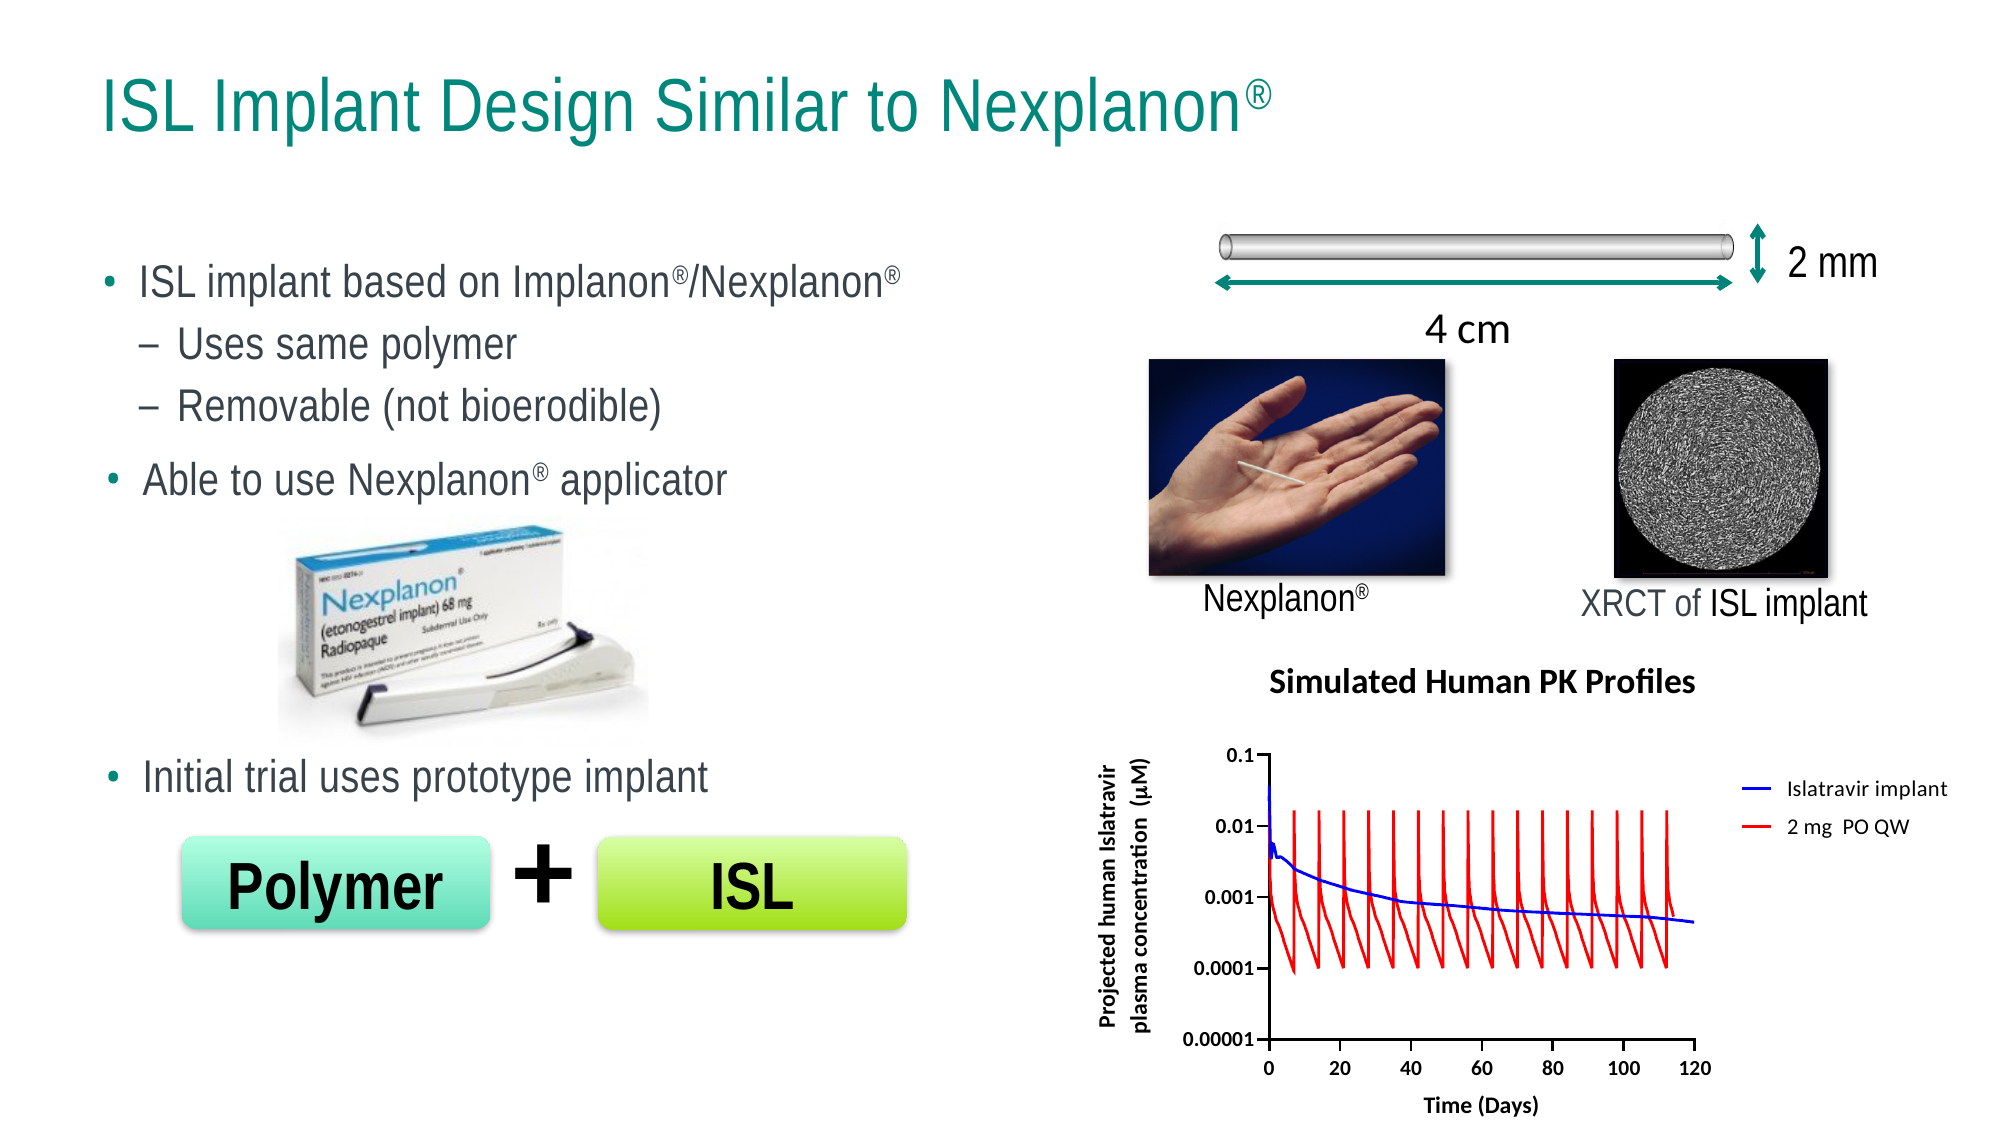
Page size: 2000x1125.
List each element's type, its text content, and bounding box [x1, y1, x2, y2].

text_box Nexplanon® [1010, 565, 1448, 627]
text_box XRCT of ISL implant [1448, 570, 2000, 632]
picture [1071, 639, 1967, 1120]
text_box Able to use Nexplanon® applicator Initial trial uses prototype implant [105, 455, 1143, 530]
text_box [1214, 222, 1900, 349]
picture [1148, 358, 1446, 577]
picture [277, 515, 649, 748]
picture [1614, 359, 1828, 578]
title ISL Implant Design Similar to Nexplanon® [101, 66, 1900, 256]
text_box + [464, 790, 623, 922]
text_box Polymer [181, 835, 491, 930]
text_box ISL [598, 836, 908, 931]
text_box Nexplanon® [1451, 565, 1562, 570]
list ISL implant based on Implanon®/Nexplanon® Uses same polymer Removable (not bioerodible) [101, 258, 1146, 998]
